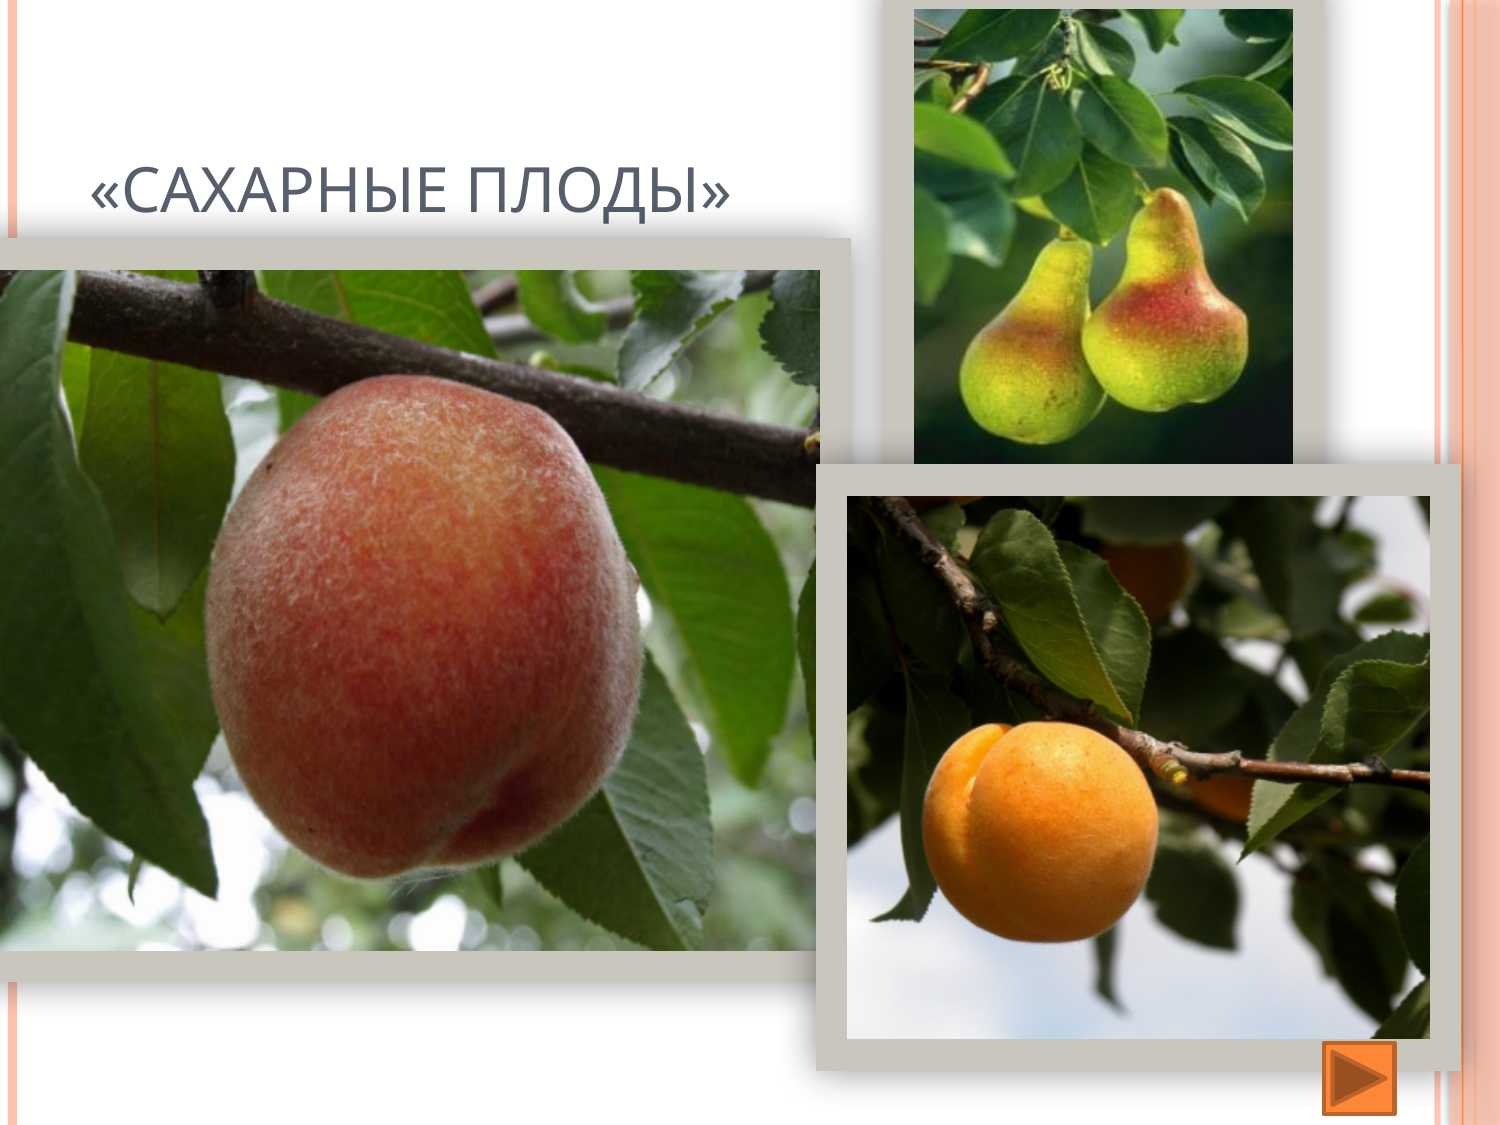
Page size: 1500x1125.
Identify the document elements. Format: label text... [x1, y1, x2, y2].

picture [846, 495, 1431, 1040]
title «Сахарные плоды» [75, 45, 856, 214]
picture [913, 8, 1294, 470]
picture [0, 268, 821, 952]
text_box [1322, 1050, 1397, 1116]
